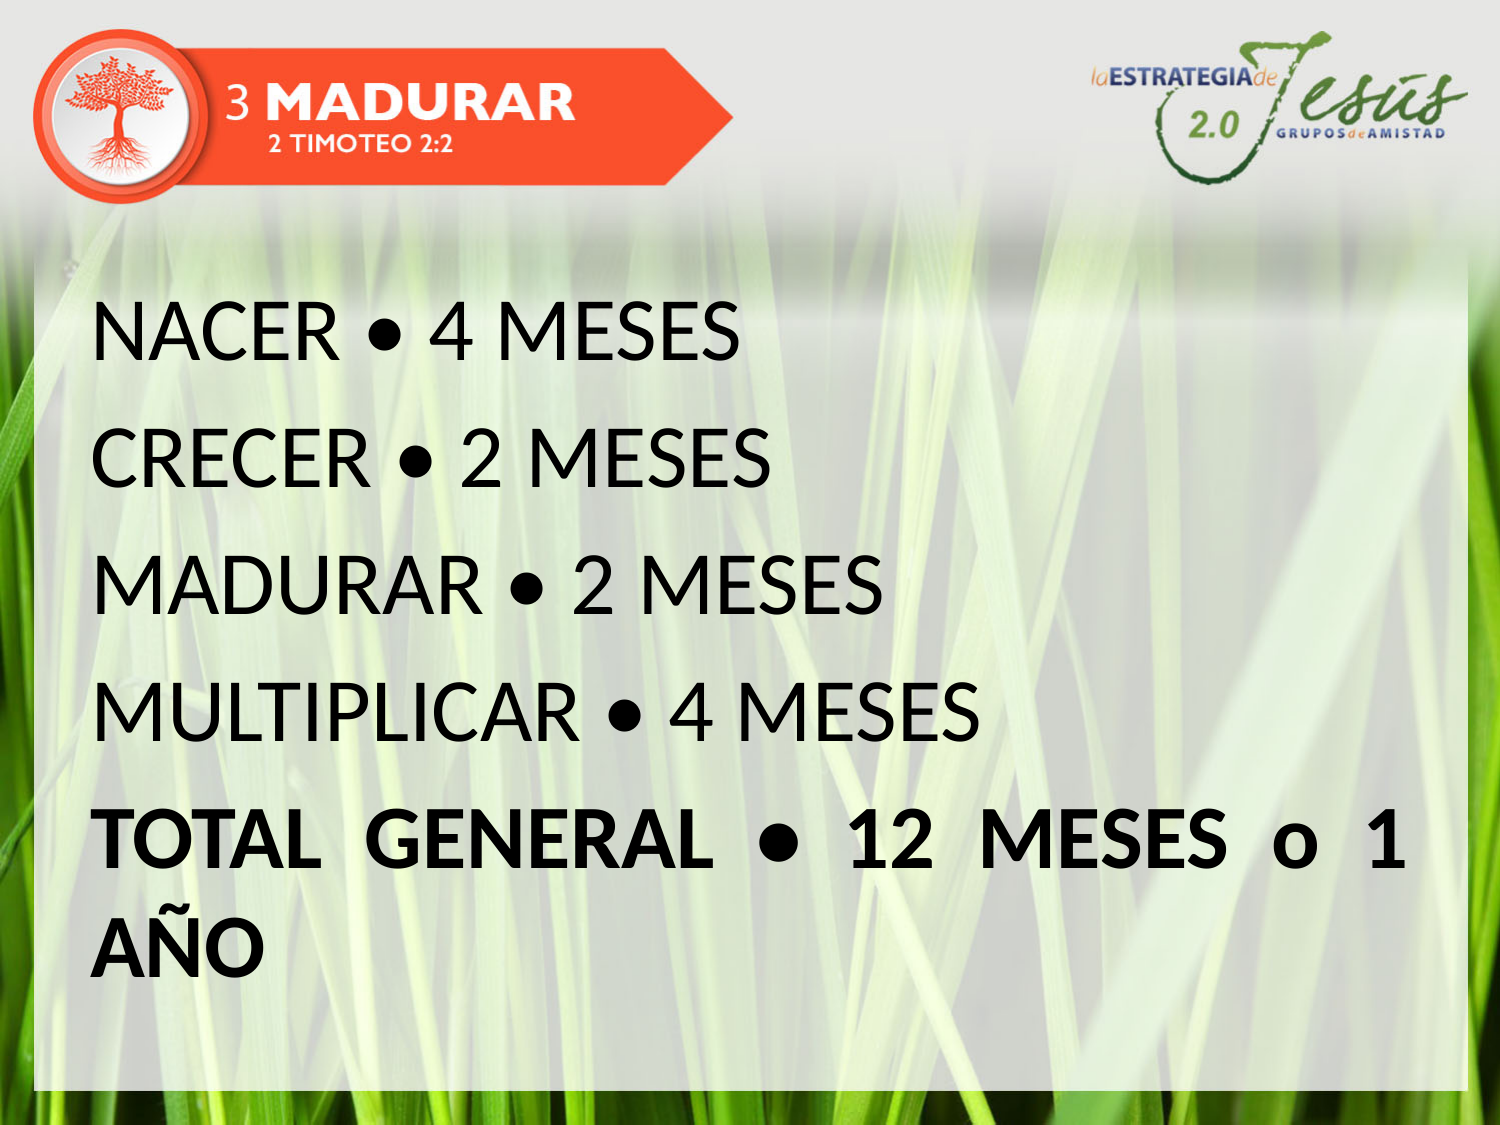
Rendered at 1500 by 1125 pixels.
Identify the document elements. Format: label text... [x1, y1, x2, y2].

list NACER • 4 MESES CRECER • 2 MESES MADURAR • 2 MESES MULTIPLICAR • 4 MESES TOTAL GENERAL • 12 MESES o 1 AÑO [75, 262, 1425, 1005]
picture [0, 0, 1500, 1125]
